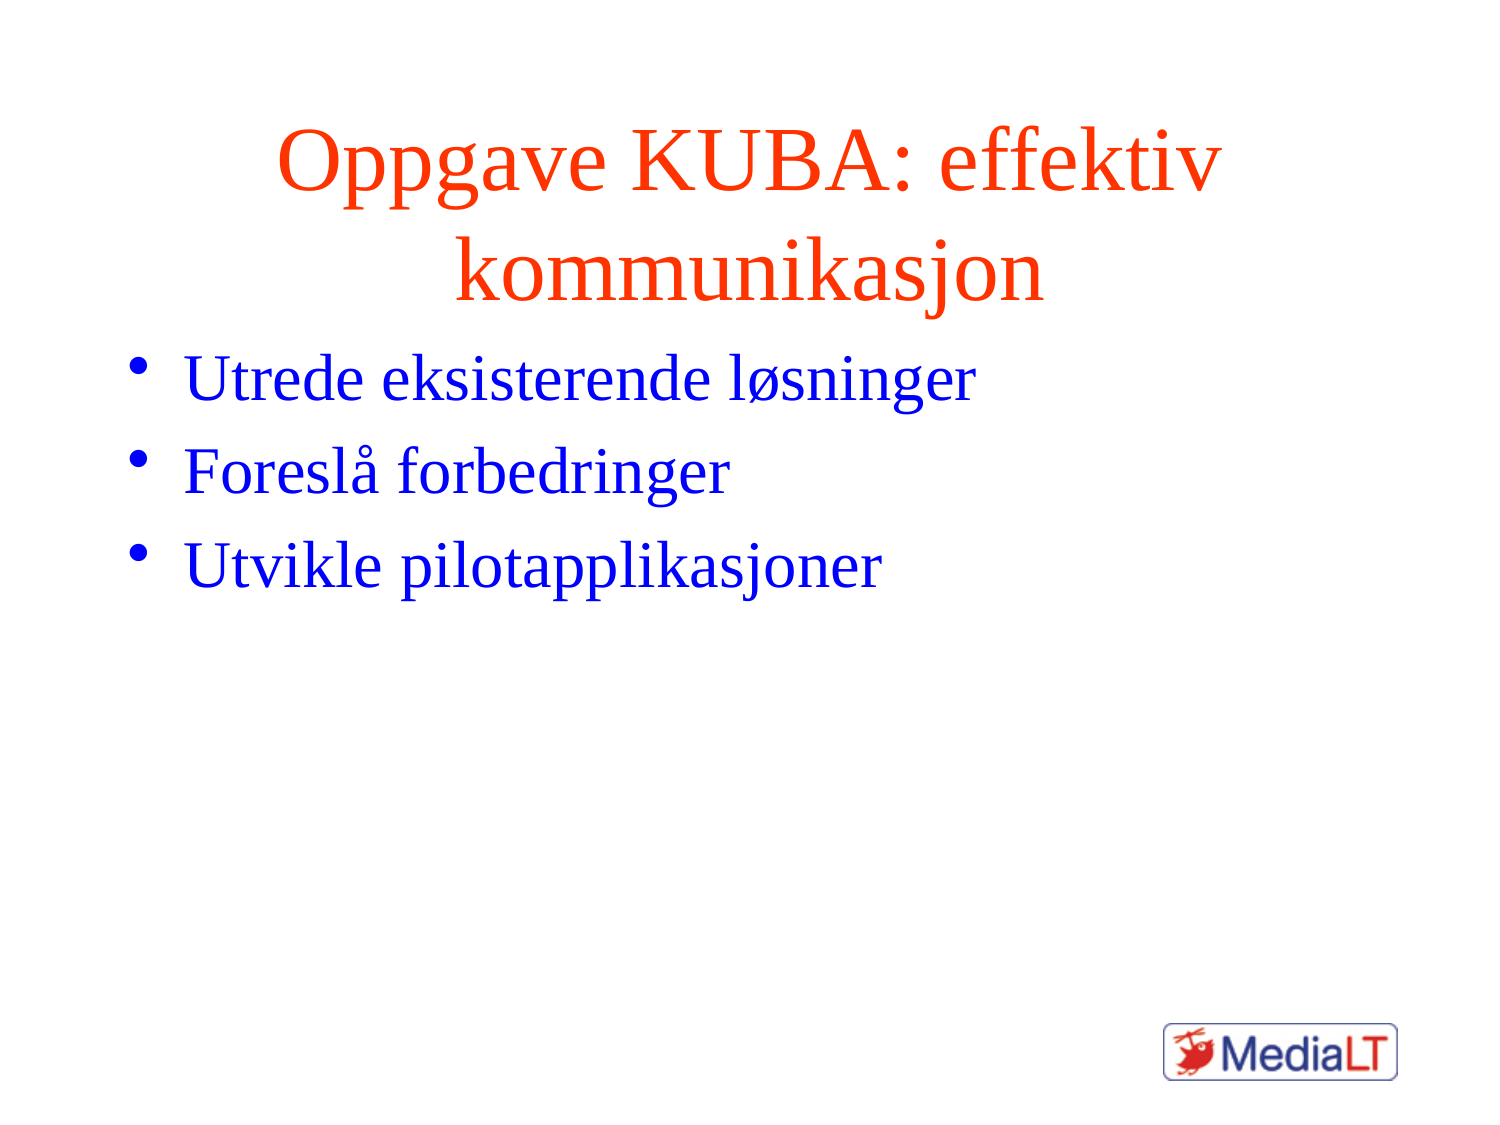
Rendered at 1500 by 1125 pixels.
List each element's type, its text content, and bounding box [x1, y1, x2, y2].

picture [1163, 1023, 1398, 1081]
title Oppgave KUBA: effektiv kommunikasjon [112, 114, 1388, 303]
list Utrede eksisterende løsninger Foreslå forbedringer Utvikle pilotapplikasjoner [111, 326, 1388, 1002]
